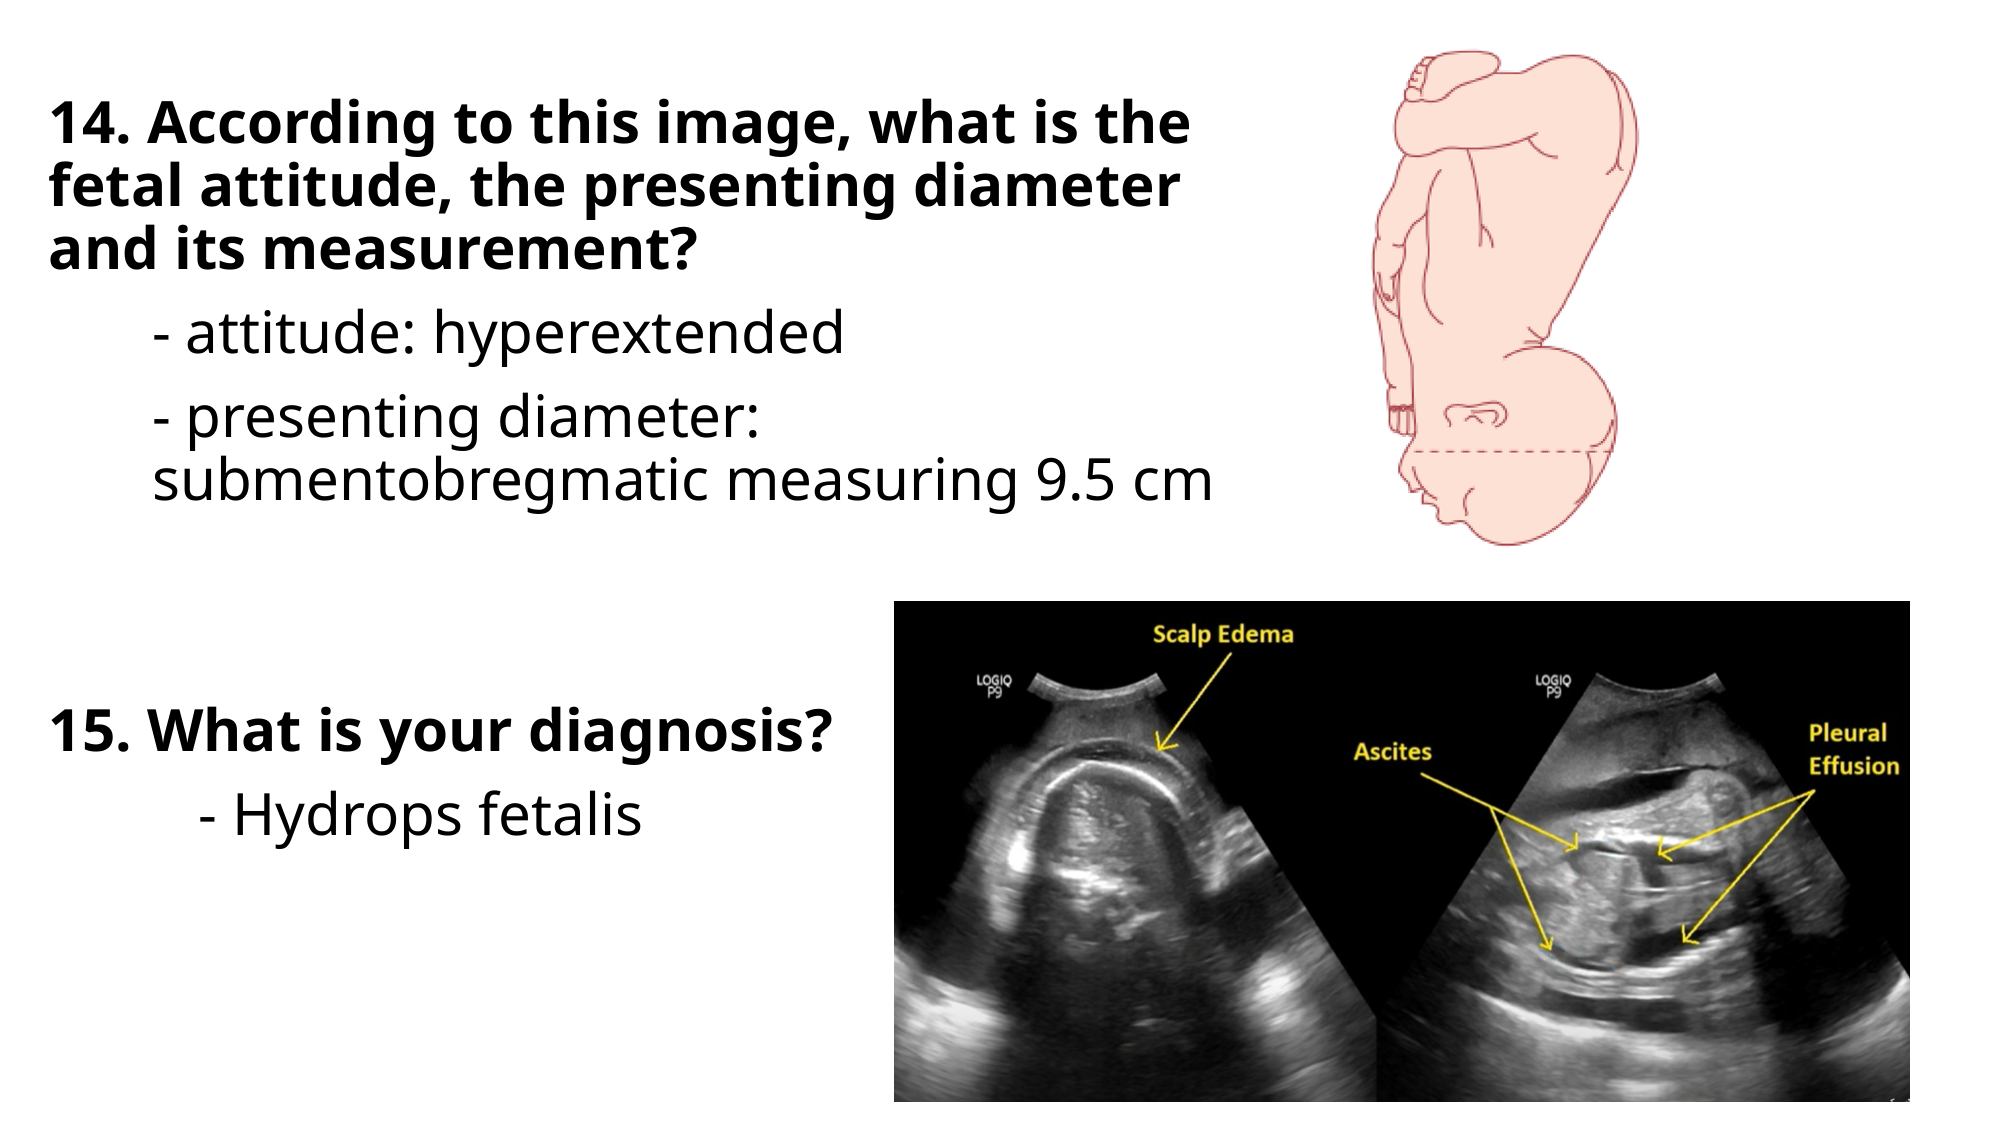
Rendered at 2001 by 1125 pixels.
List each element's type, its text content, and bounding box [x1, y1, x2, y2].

picture [893, 600, 1911, 1103]
picture [1359, 30, 1646, 550]
list 14. According to this image, what is the fetal attitude, the presenting diameter and its measurement? - attitude: hyperextended - presenting diameter: submentobregmatic measuring 9.5 cm 15. What is your diagnosis? - Hydrops fetalis [34, 85, 1309, 1014]
